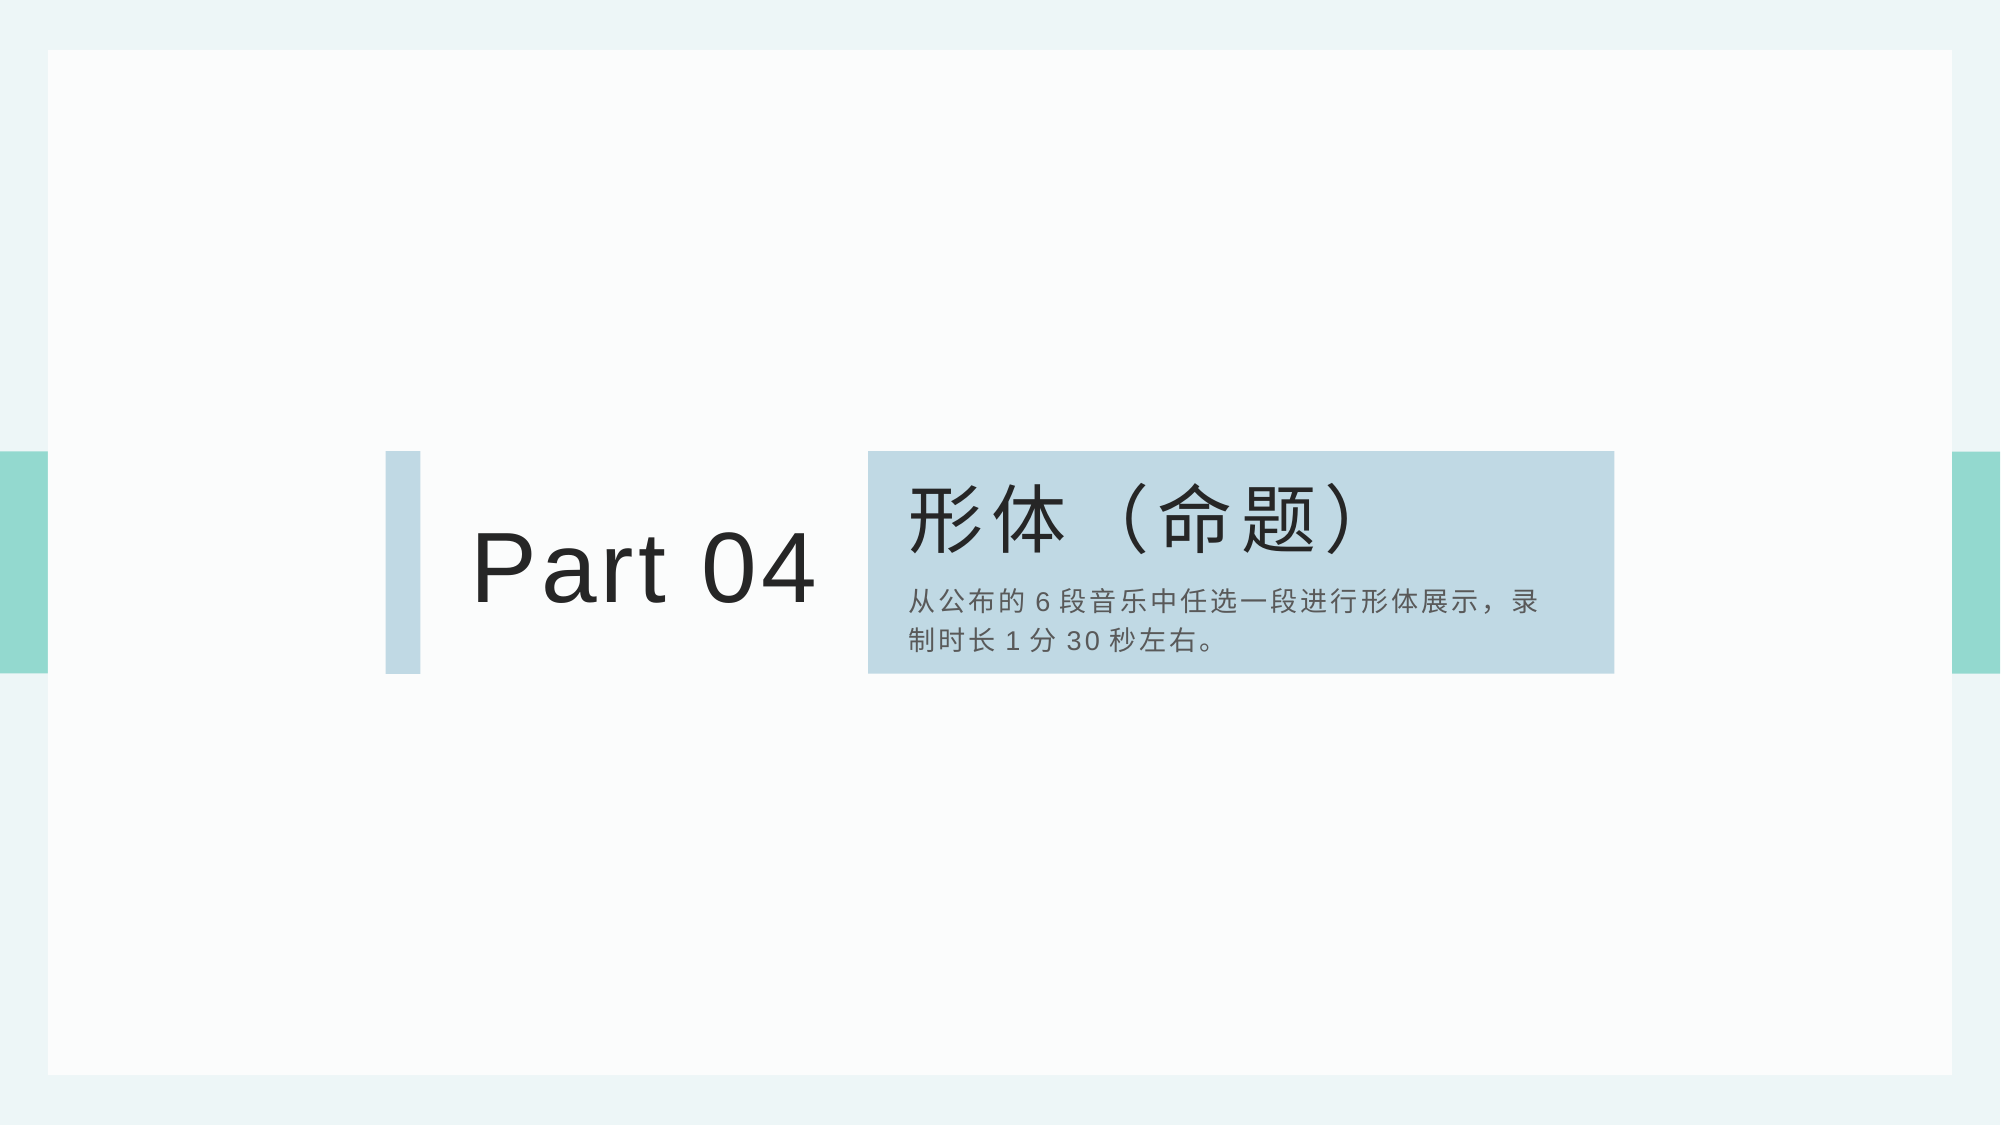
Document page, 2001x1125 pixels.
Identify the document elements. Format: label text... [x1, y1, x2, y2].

subtitle 从公布的6段音乐中任选一段进行形体展示，录制时长1分30秒左右。 [893, 571, 1560, 654]
text_box Part 04 [434, 451, 855, 674]
text_box [385, 451, 421, 674]
title 形体（命题） [893, 451, 1590, 571]
